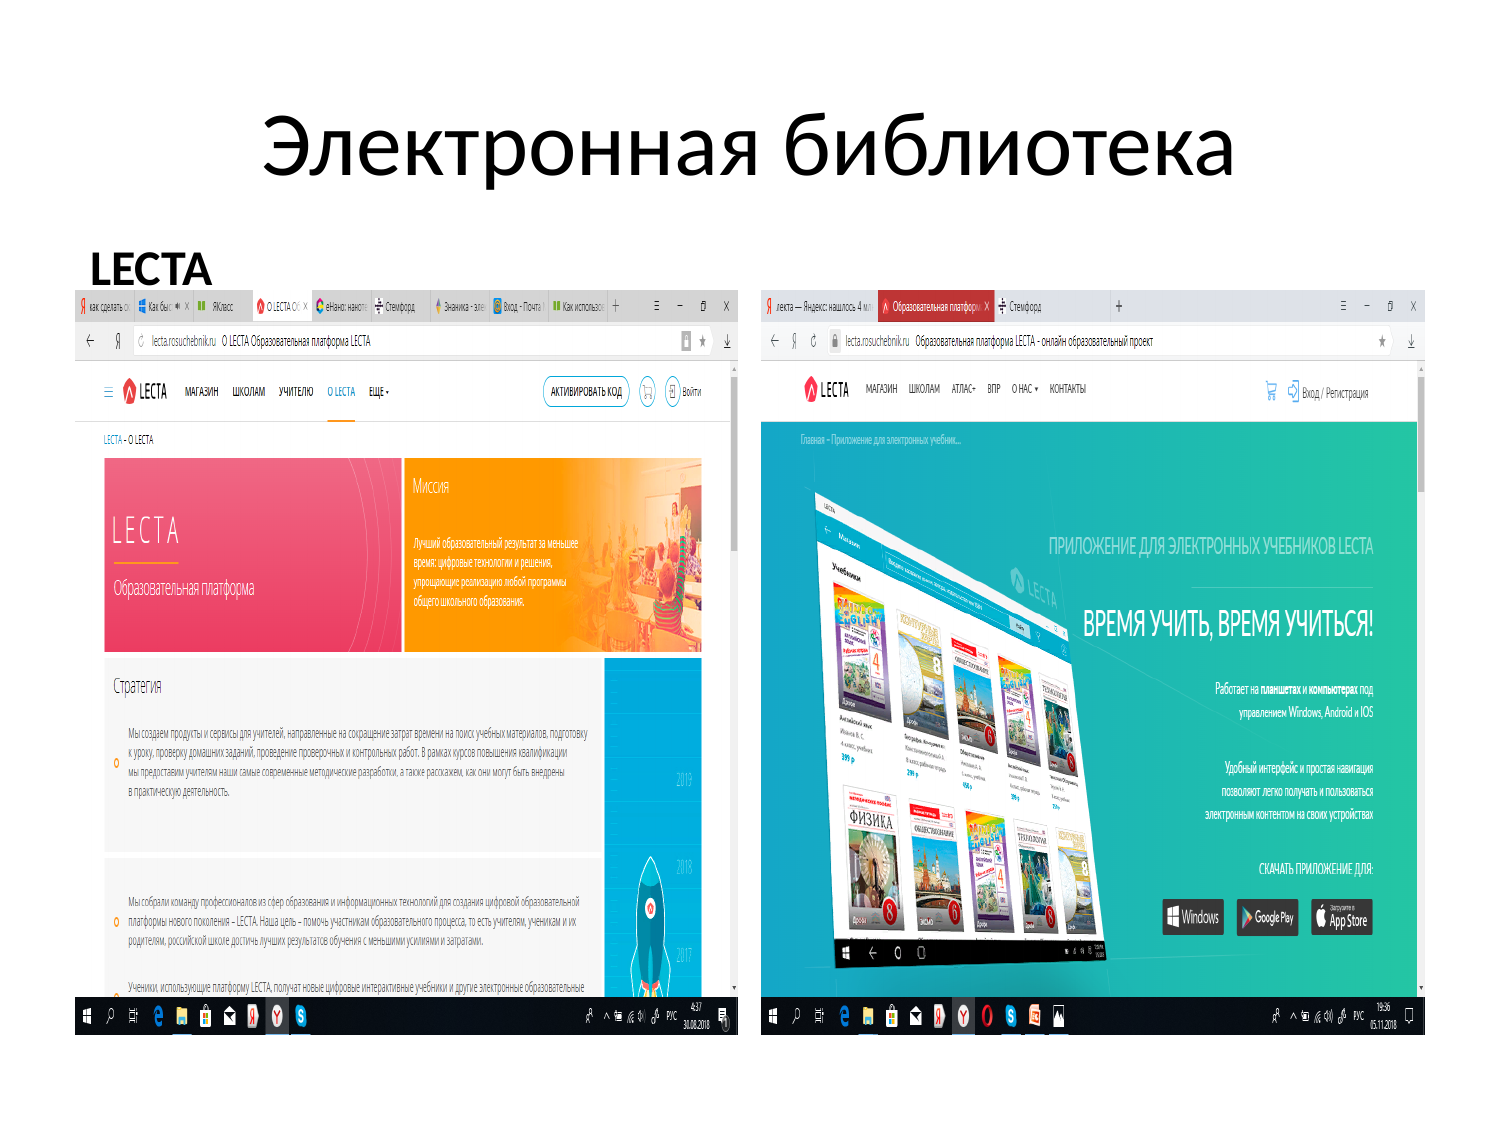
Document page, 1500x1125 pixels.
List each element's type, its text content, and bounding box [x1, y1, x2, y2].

list LECTA [75, 172, 738, 290]
title Электронная библиотека [75, 45, 1425, 233]
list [761, 290, 1426, 1036]
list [74, 290, 738, 1036]
